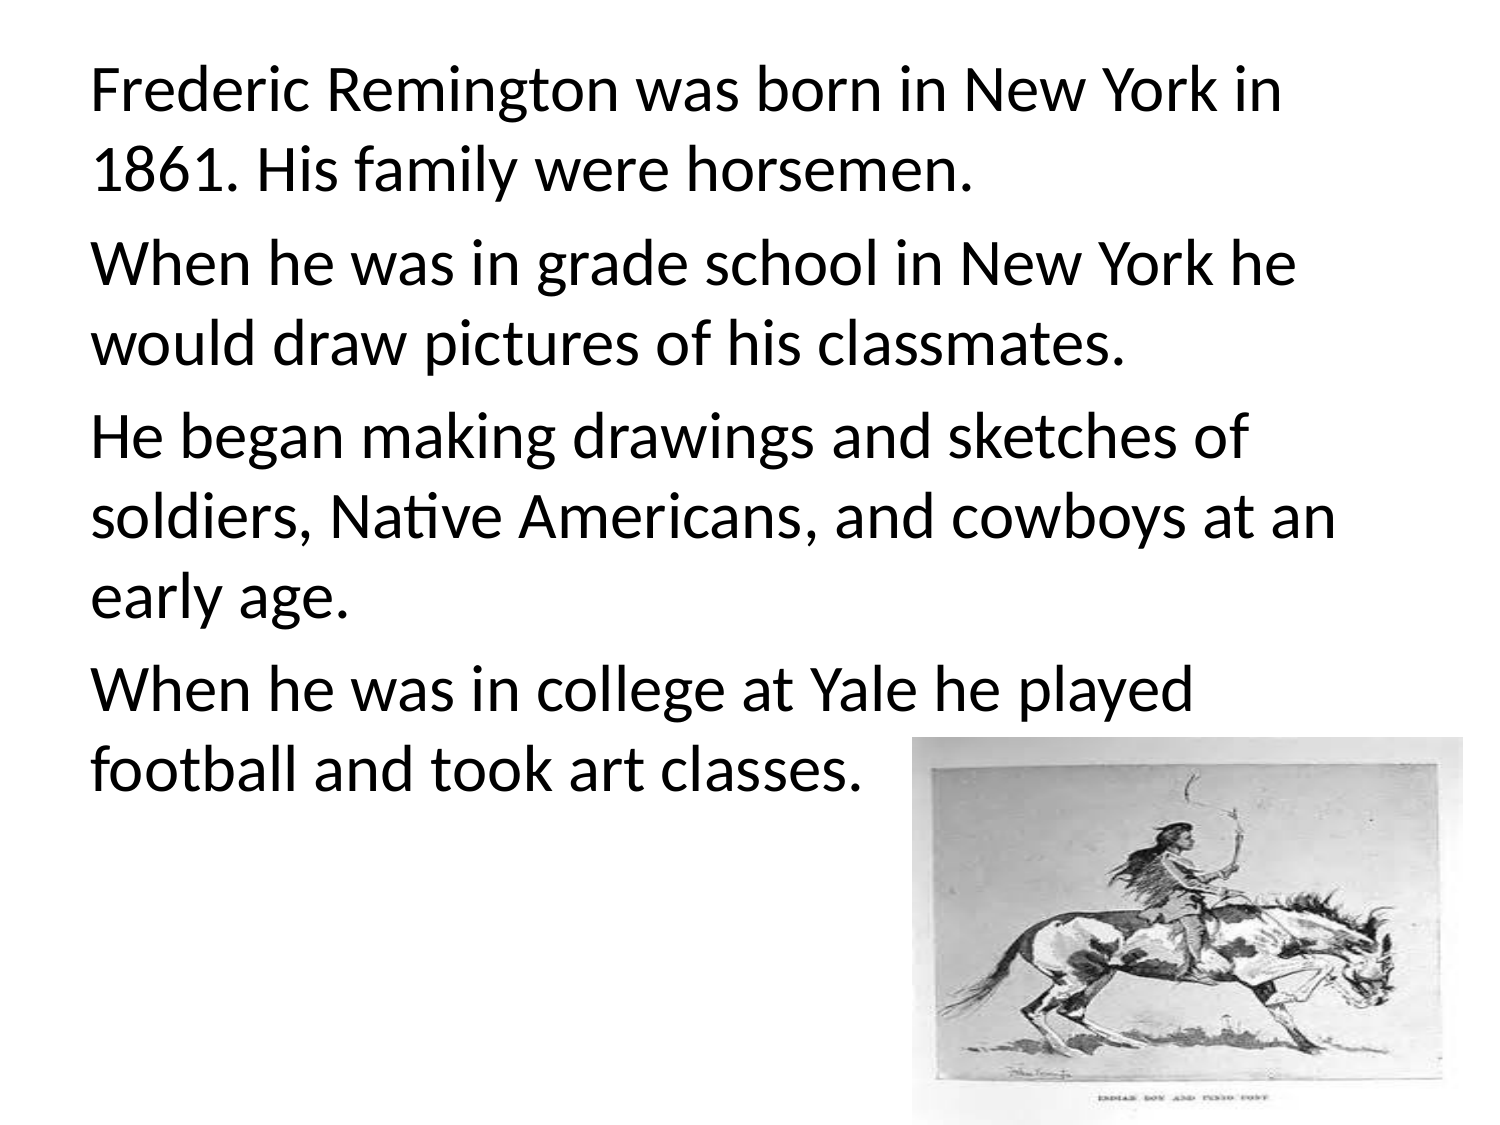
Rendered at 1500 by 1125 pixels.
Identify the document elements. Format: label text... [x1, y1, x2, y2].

picture [912, 737, 1463, 1125]
list Frederic Remington was born in New York in 1861. His family were horsemen. When he was in grade school in New York he would draw pictures of his classmates. He began making drawings and sketches of soldiers, Native Americans, and cowboys at an early age. When he was in college at Yale he played football and took art classes. [75, 37, 1425, 1125]
